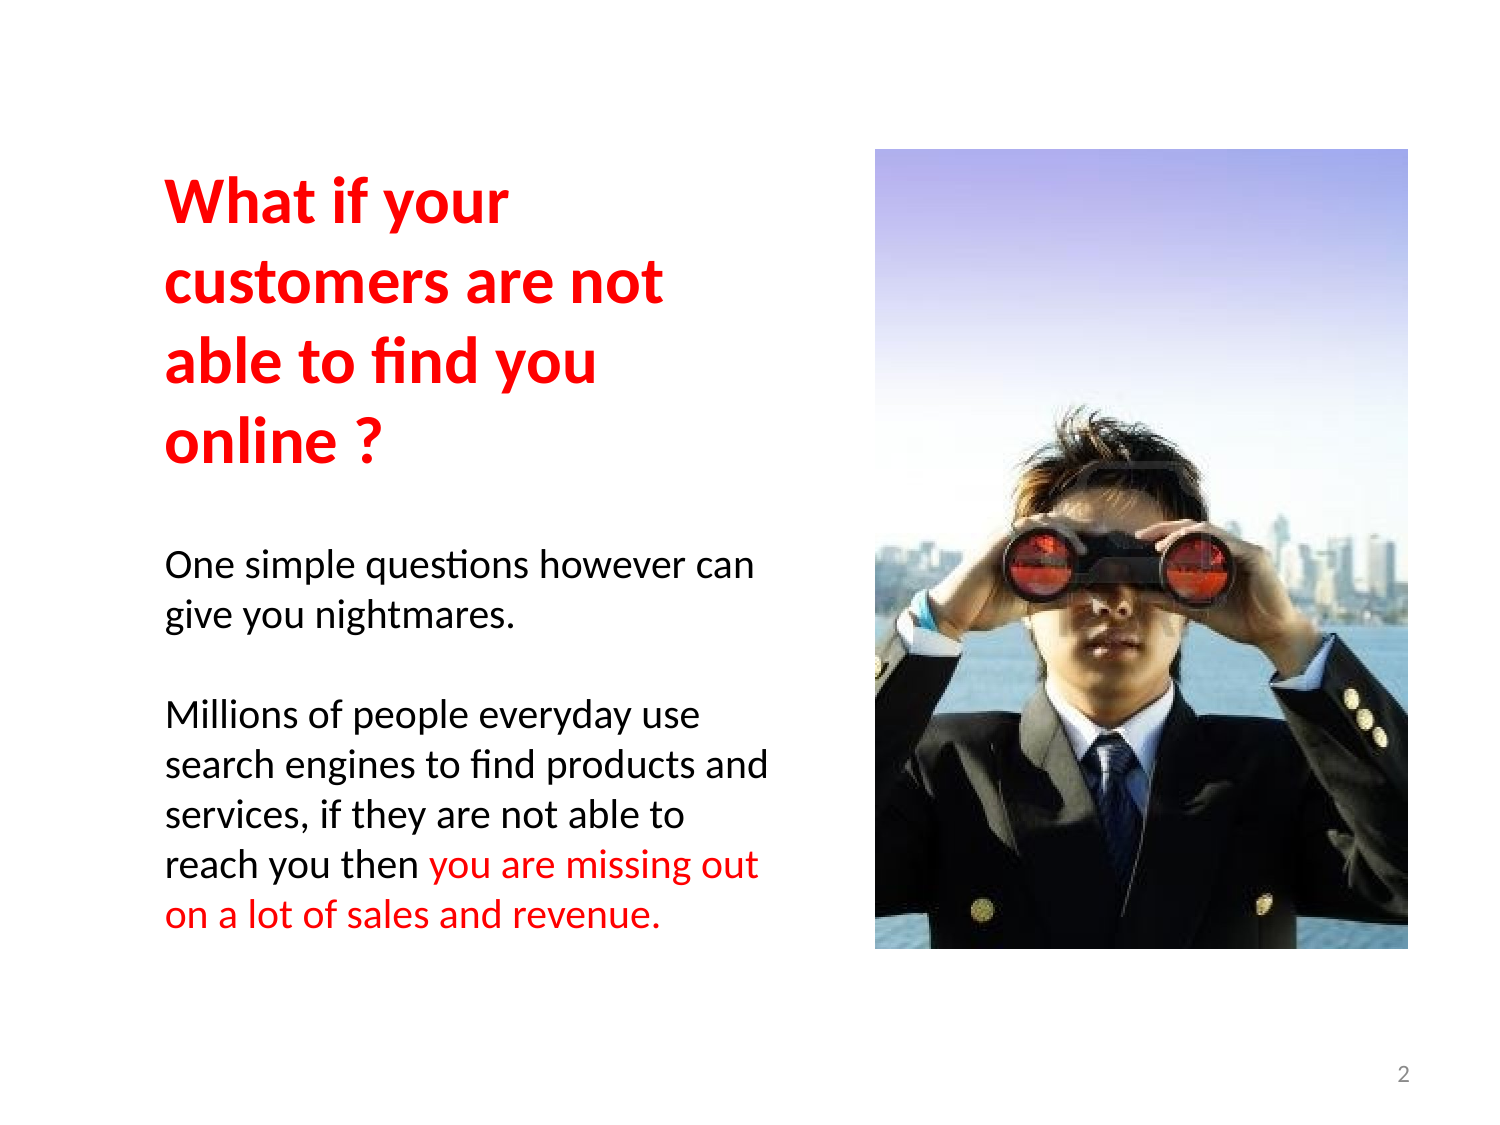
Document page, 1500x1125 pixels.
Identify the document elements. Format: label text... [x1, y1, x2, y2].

slide_number 2 [1074, 1042, 1425, 1103]
picture [874, 149, 1408, 949]
text_box What if your customers are not able to find you online ? One simple questions however can give you nightmares. Millions of people everyday use search engines to find products and services, if they are not able to reach you then you are missing out on a lot of sales and revenue. [150, 149, 800, 945]
